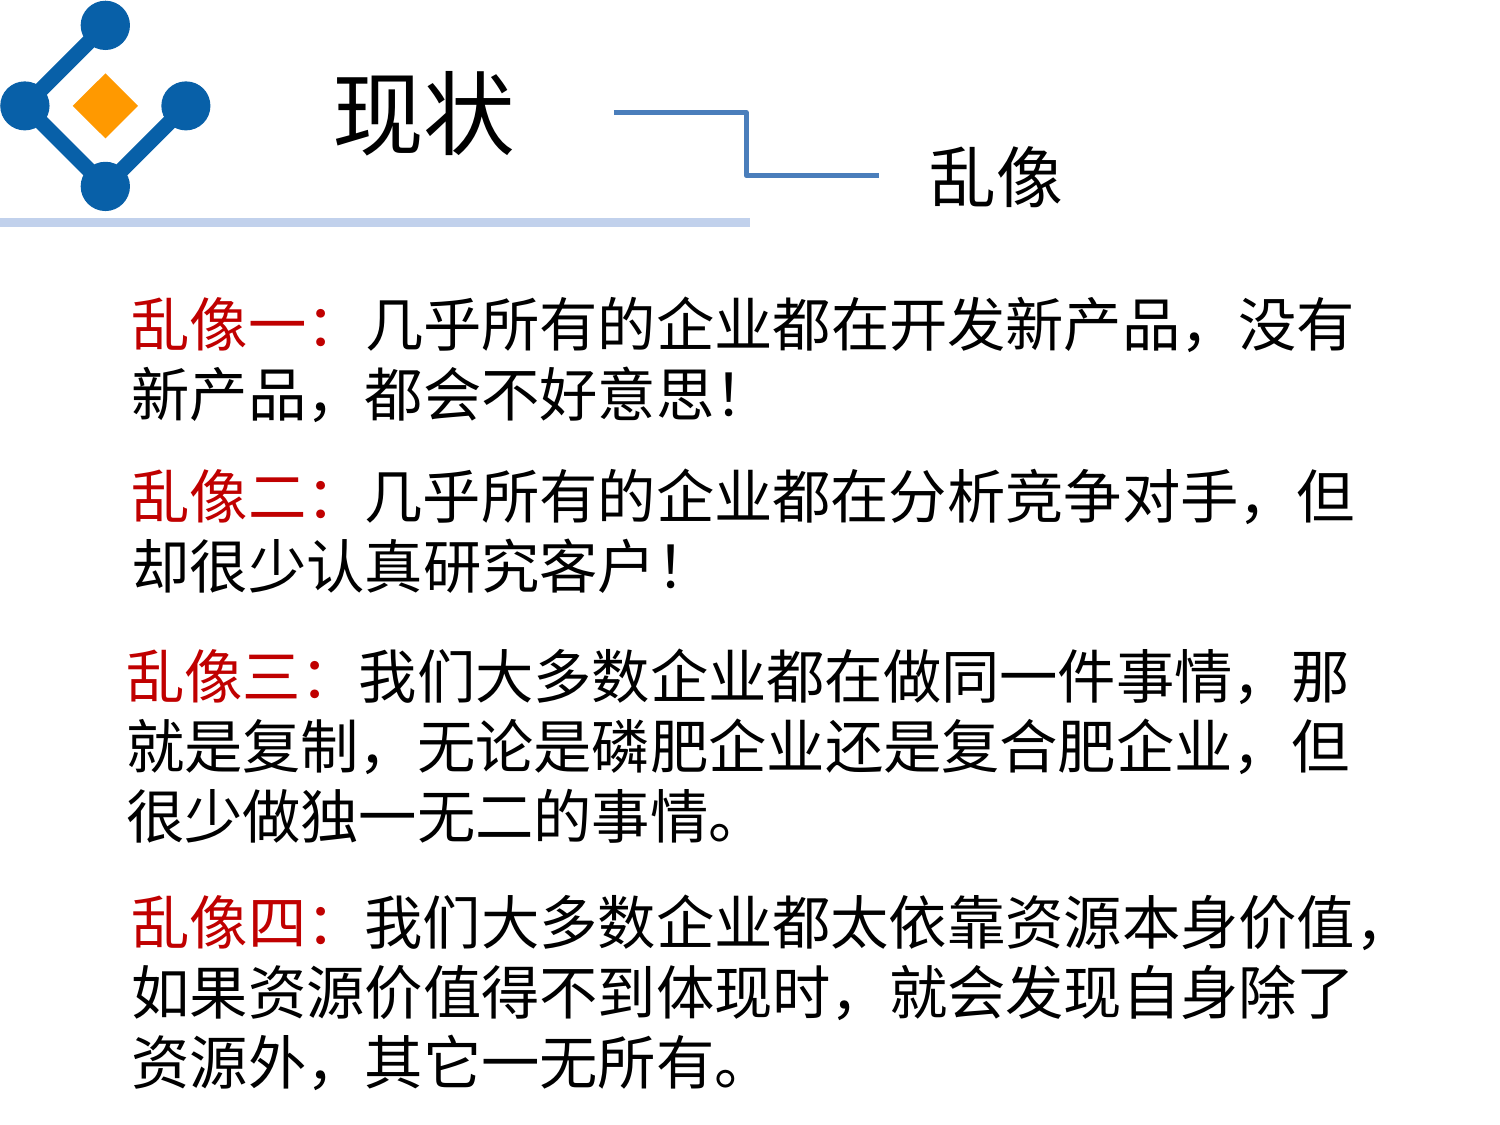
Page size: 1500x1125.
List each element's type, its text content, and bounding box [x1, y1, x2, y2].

text_box 乱像 [914, 128, 1079, 224]
text_box 乱像一：几乎所有的企业都在开发新产品，没有新产品，都会不好意思！ [117, 281, 1383, 436]
picture [0, 0, 212, 212]
text_box 乱像二：几乎所有的企业都在分析竞争对手，但却很少认真研究客户！ [117, 452, 1407, 608]
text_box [613, 112, 880, 177]
text_box 乱像四：我们大多数企业都太依靠资源本身价值， 如果资源价值得不到体现时，就会发现自身除了资源外，其它一无所有。 [117, 878, 1407, 1104]
text_box 现状 [317, 49, 531, 175]
text_box 乱像三：我们大多数企业都在做同一件事情，那就是复制，无论是磷肥企业还是复合肥企业，但很少做独一无二的事情。 [111, 632, 1389, 858]
